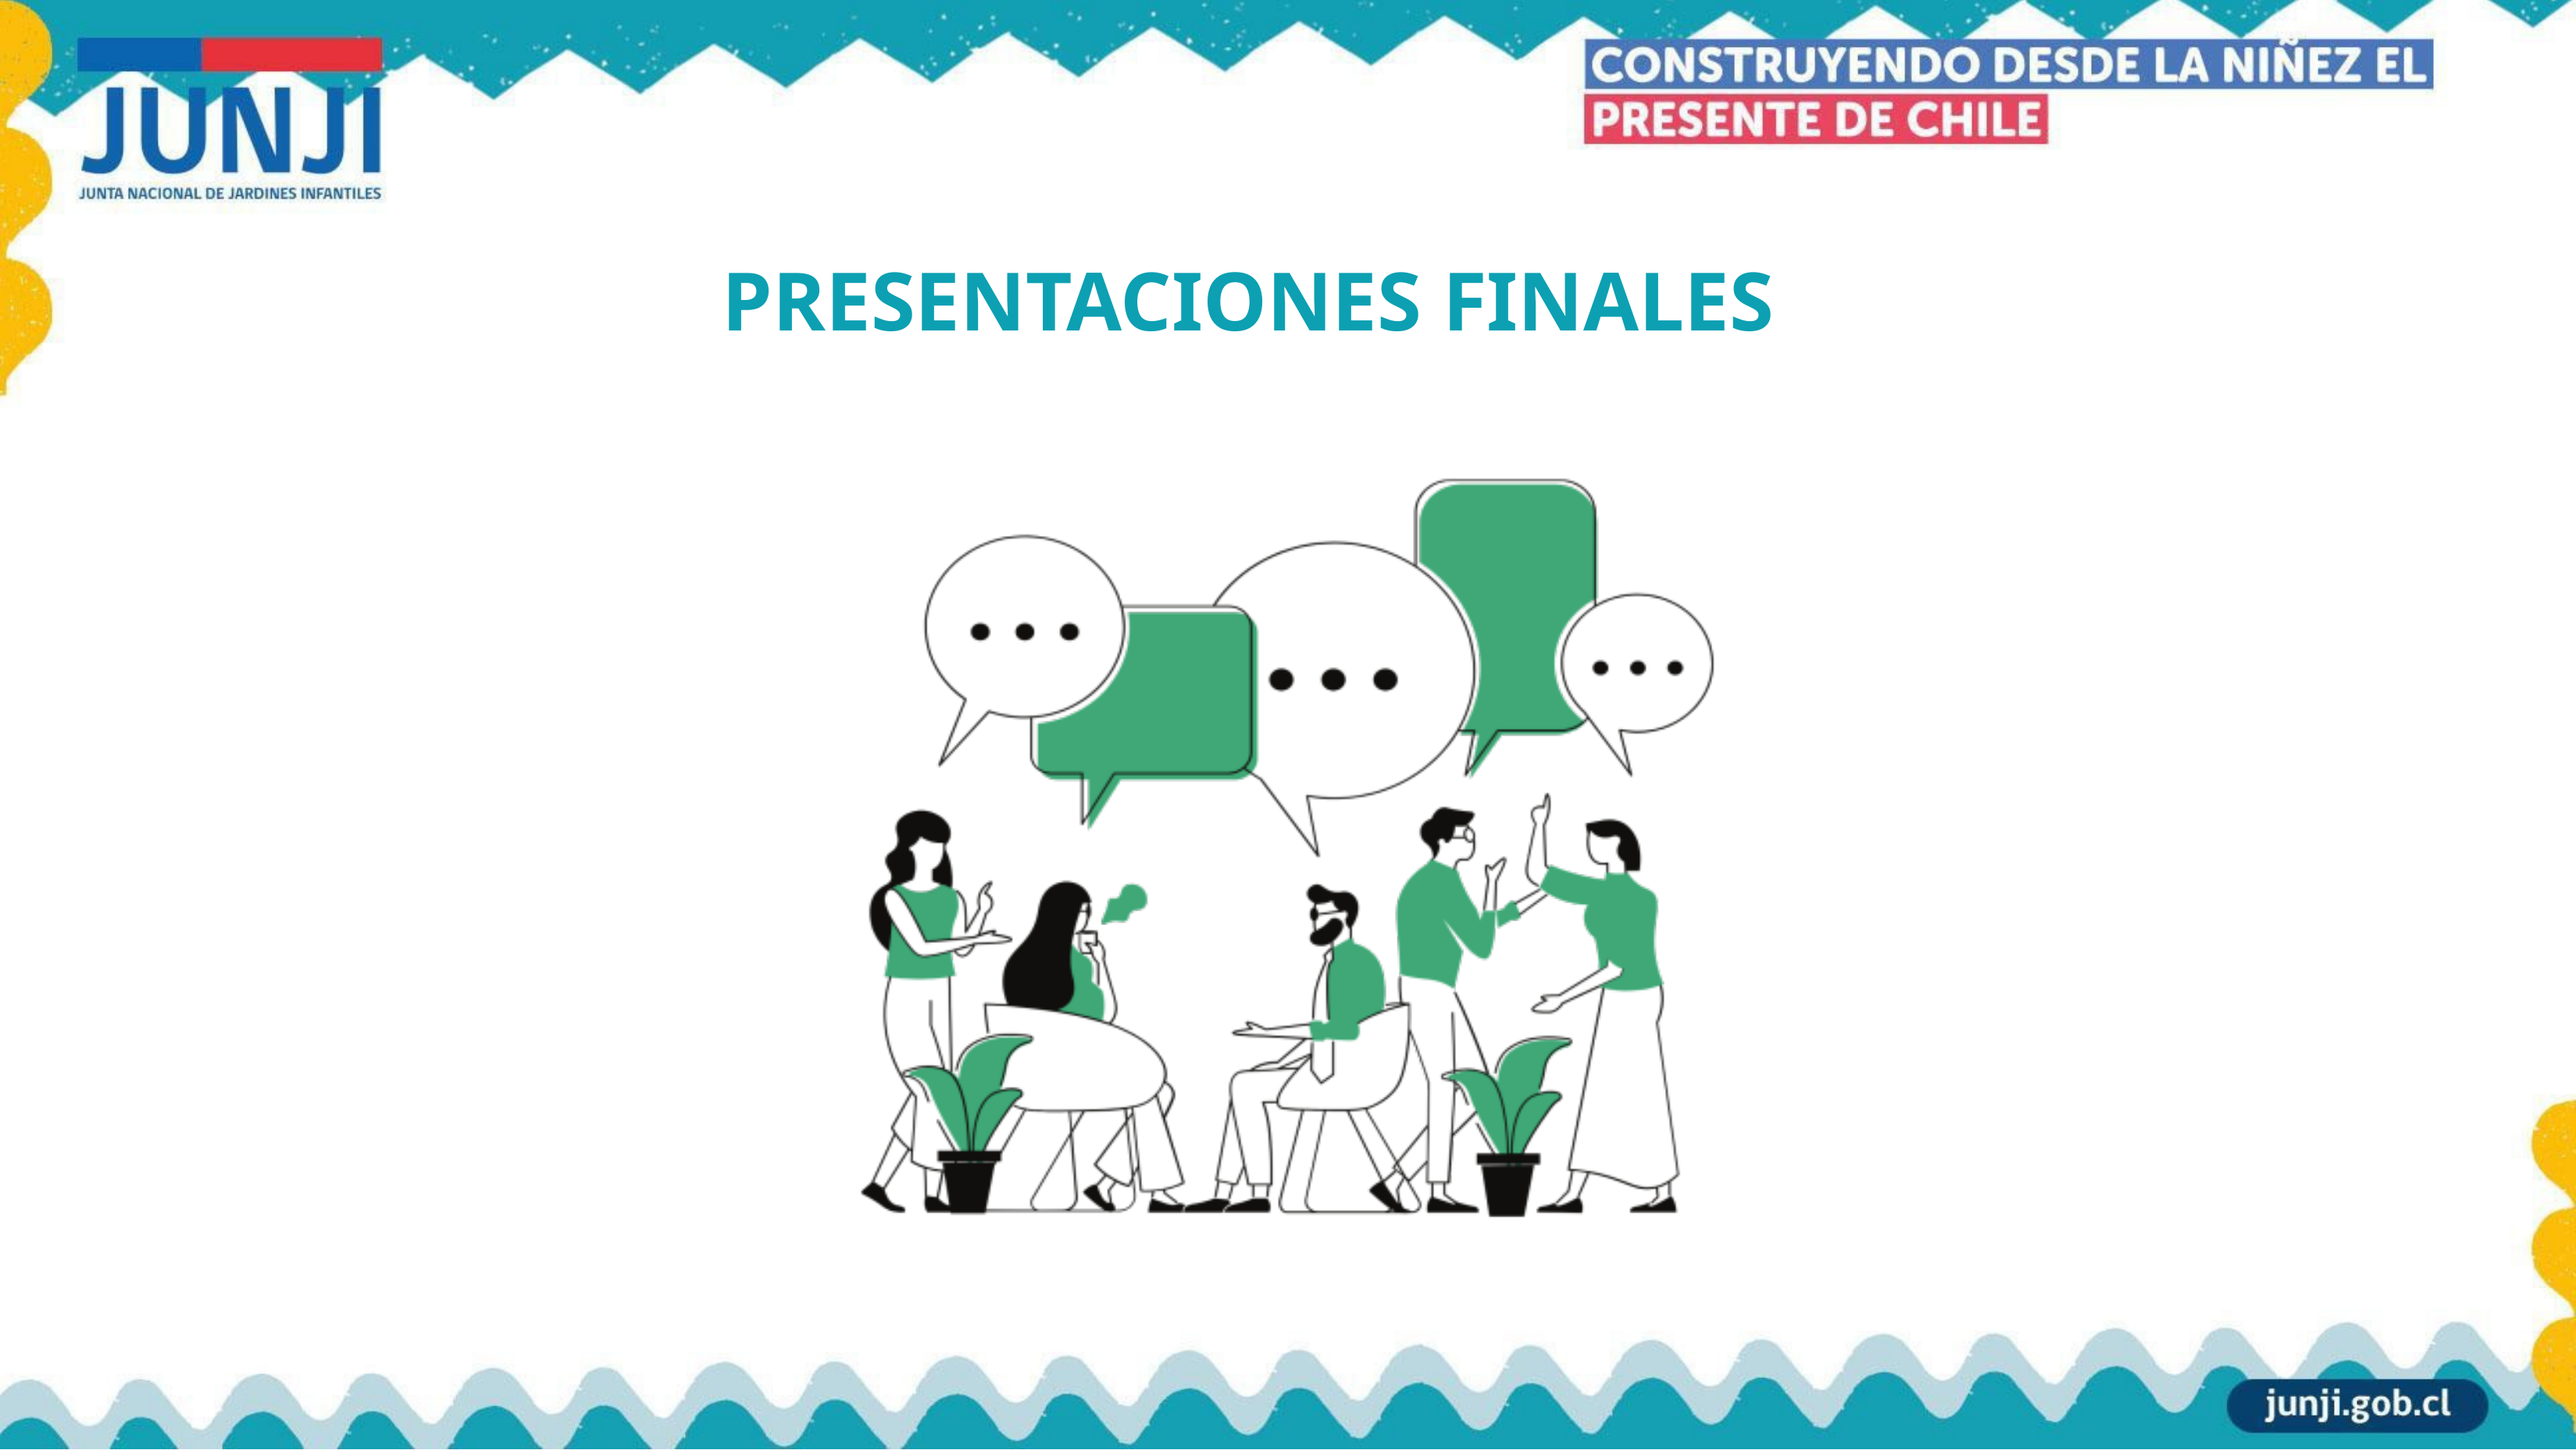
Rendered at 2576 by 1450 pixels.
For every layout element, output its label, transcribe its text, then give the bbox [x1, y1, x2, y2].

title PRESENTACIONES FINALES [234, 248, 2342, 493]
picture [0, 0, 2576, 1449]
